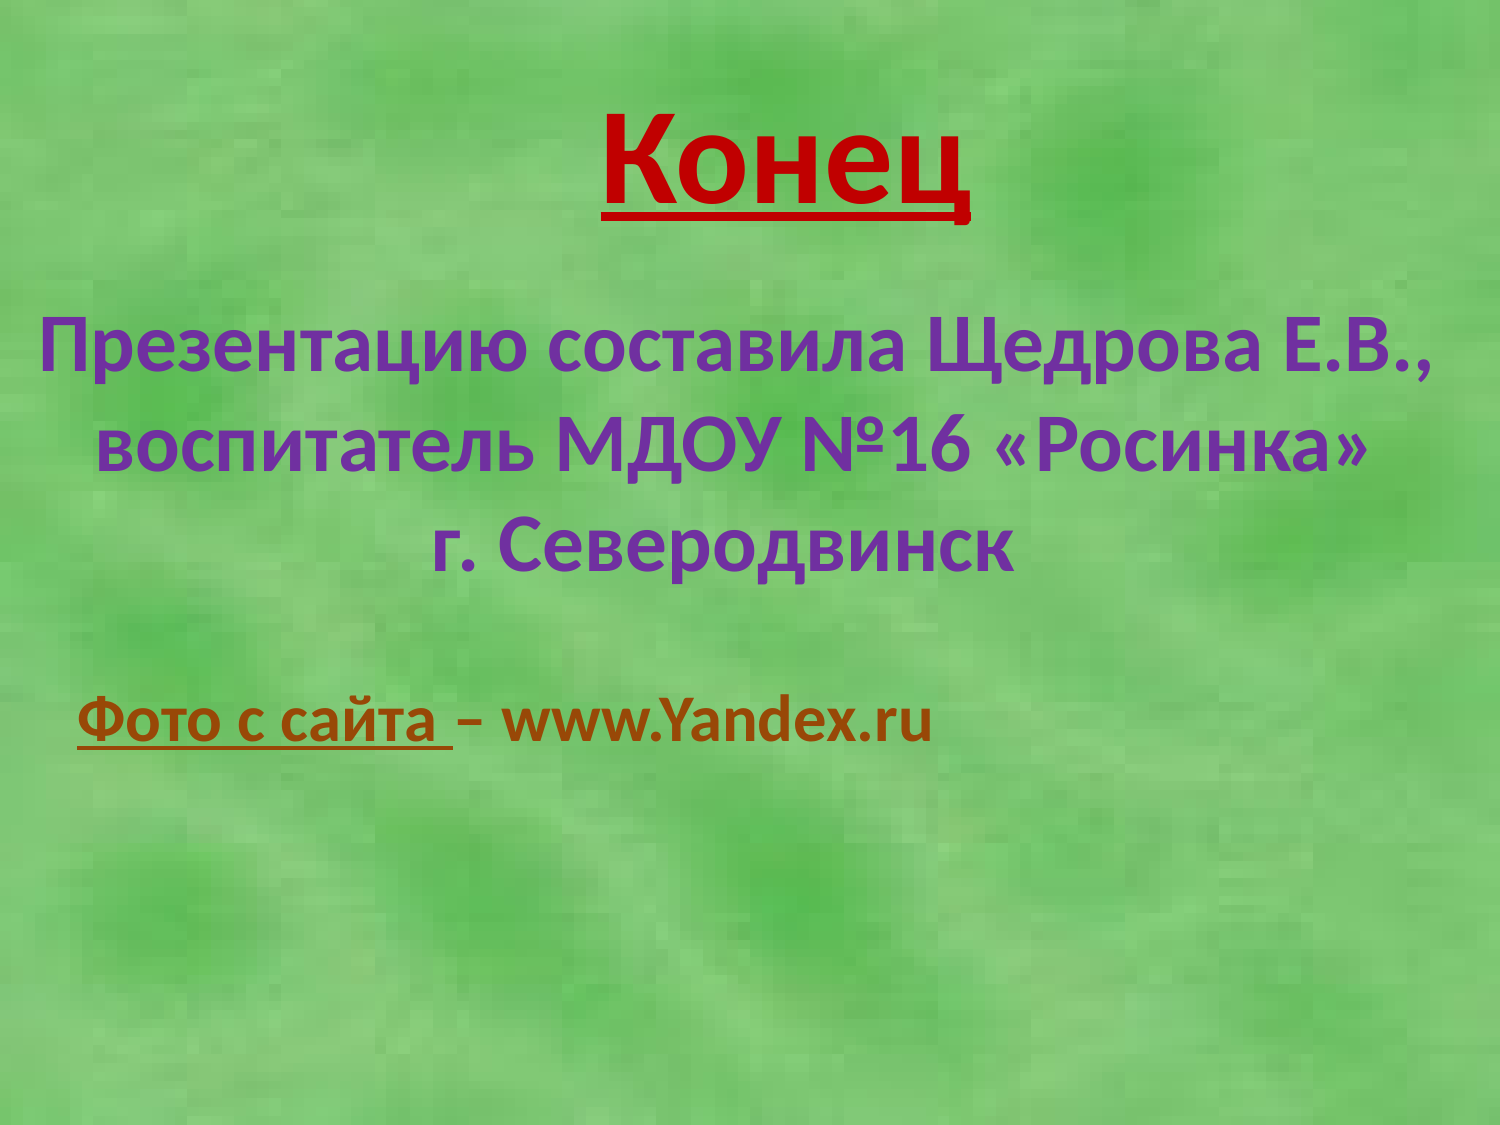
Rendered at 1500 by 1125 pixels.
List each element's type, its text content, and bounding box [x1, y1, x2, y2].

picture [0, 0, 1500, 1125]
text_box Презентацию составила Щедрова Е.В., воспитатель МДОУ №16 «Росинка» г. Северодвинск [23, 281, 1465, 596]
text_box Конец [585, 58, 1301, 239]
text_box Фото с сайта – www.Yandex.ru [62, 667, 950, 763]
